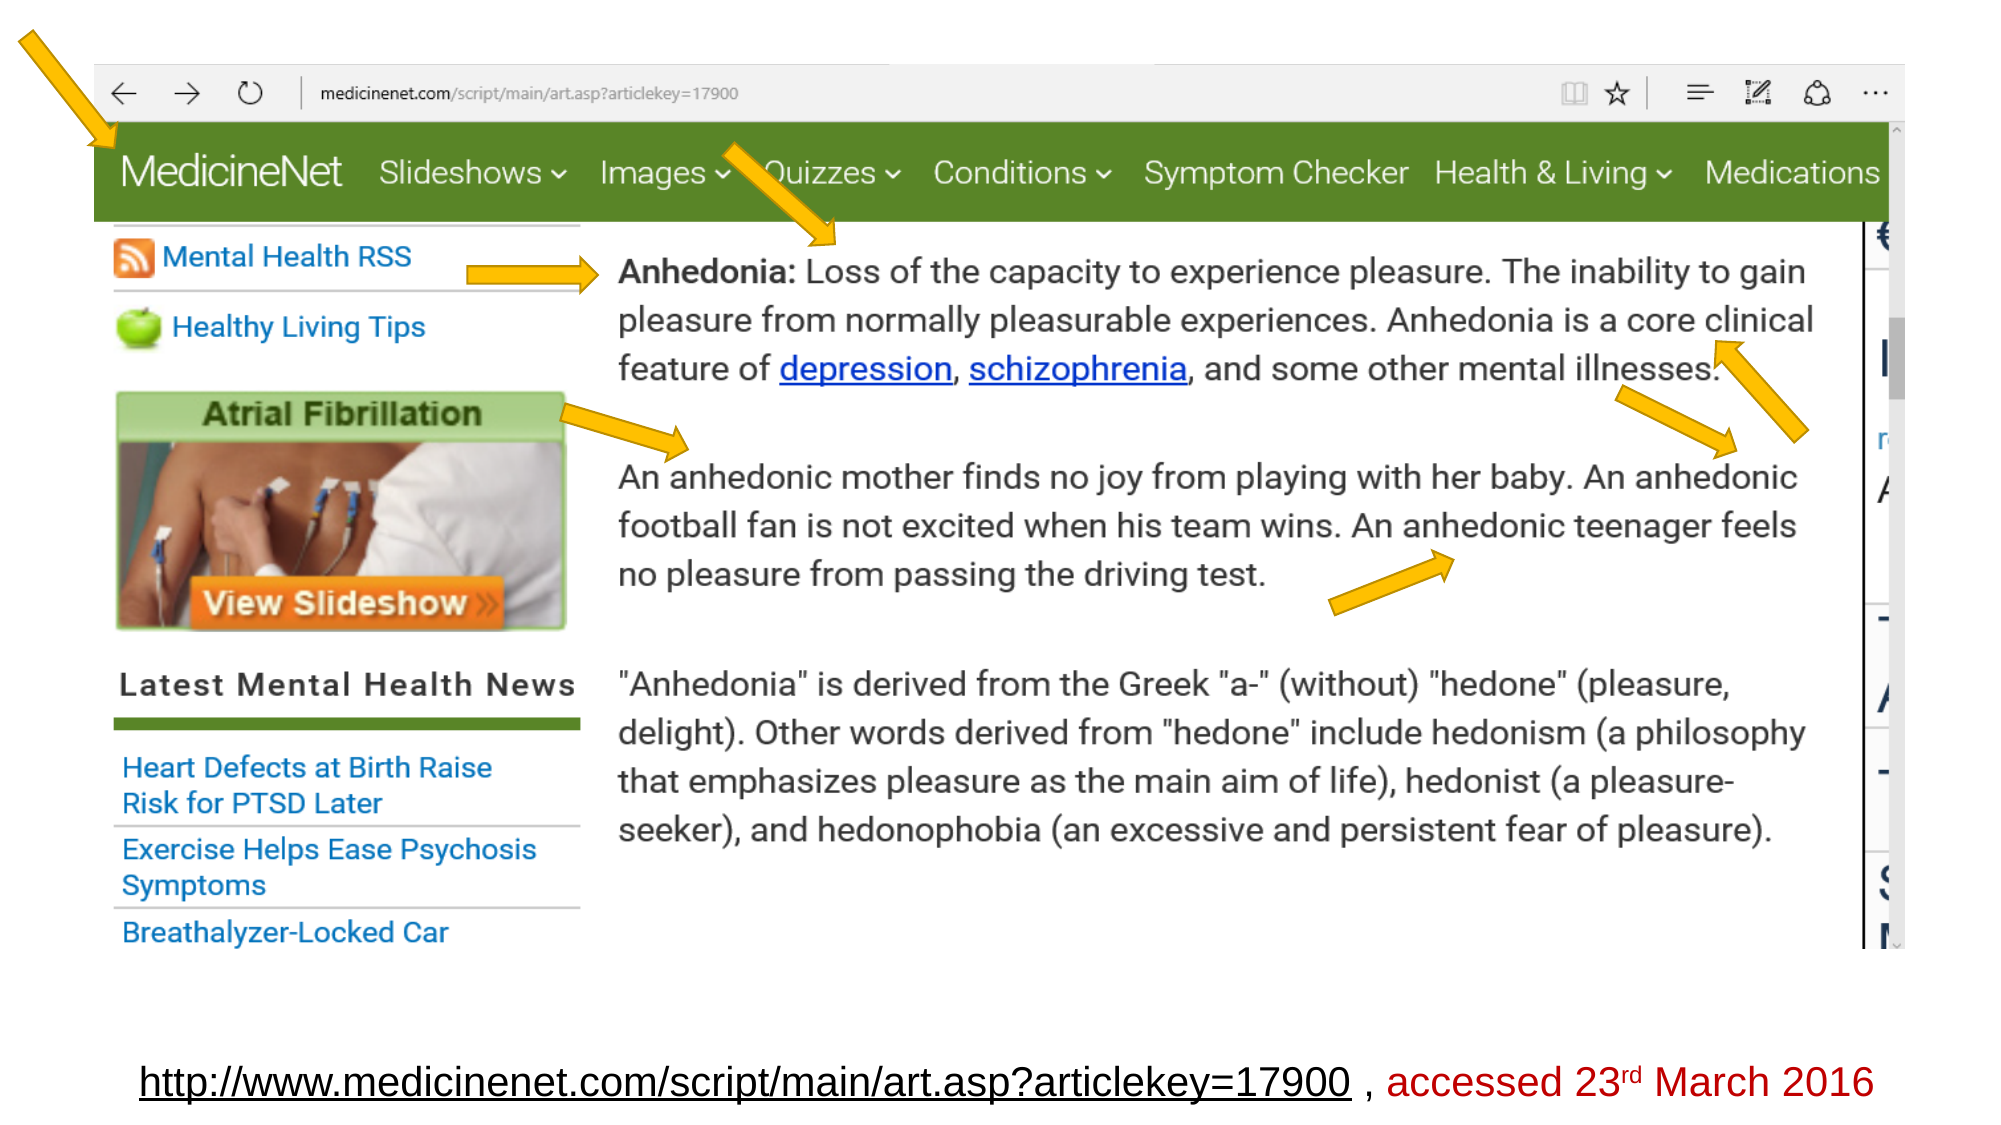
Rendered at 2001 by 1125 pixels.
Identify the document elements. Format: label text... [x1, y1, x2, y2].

picture [94, 64, 1905, 949]
text_box [17, 29, 94, 147]
text_box http://www.medicinenet.com/script/main/art.asp?articlekey=17900 , accessed 23rd March 2016 [124, 1046, 1905, 1112]
